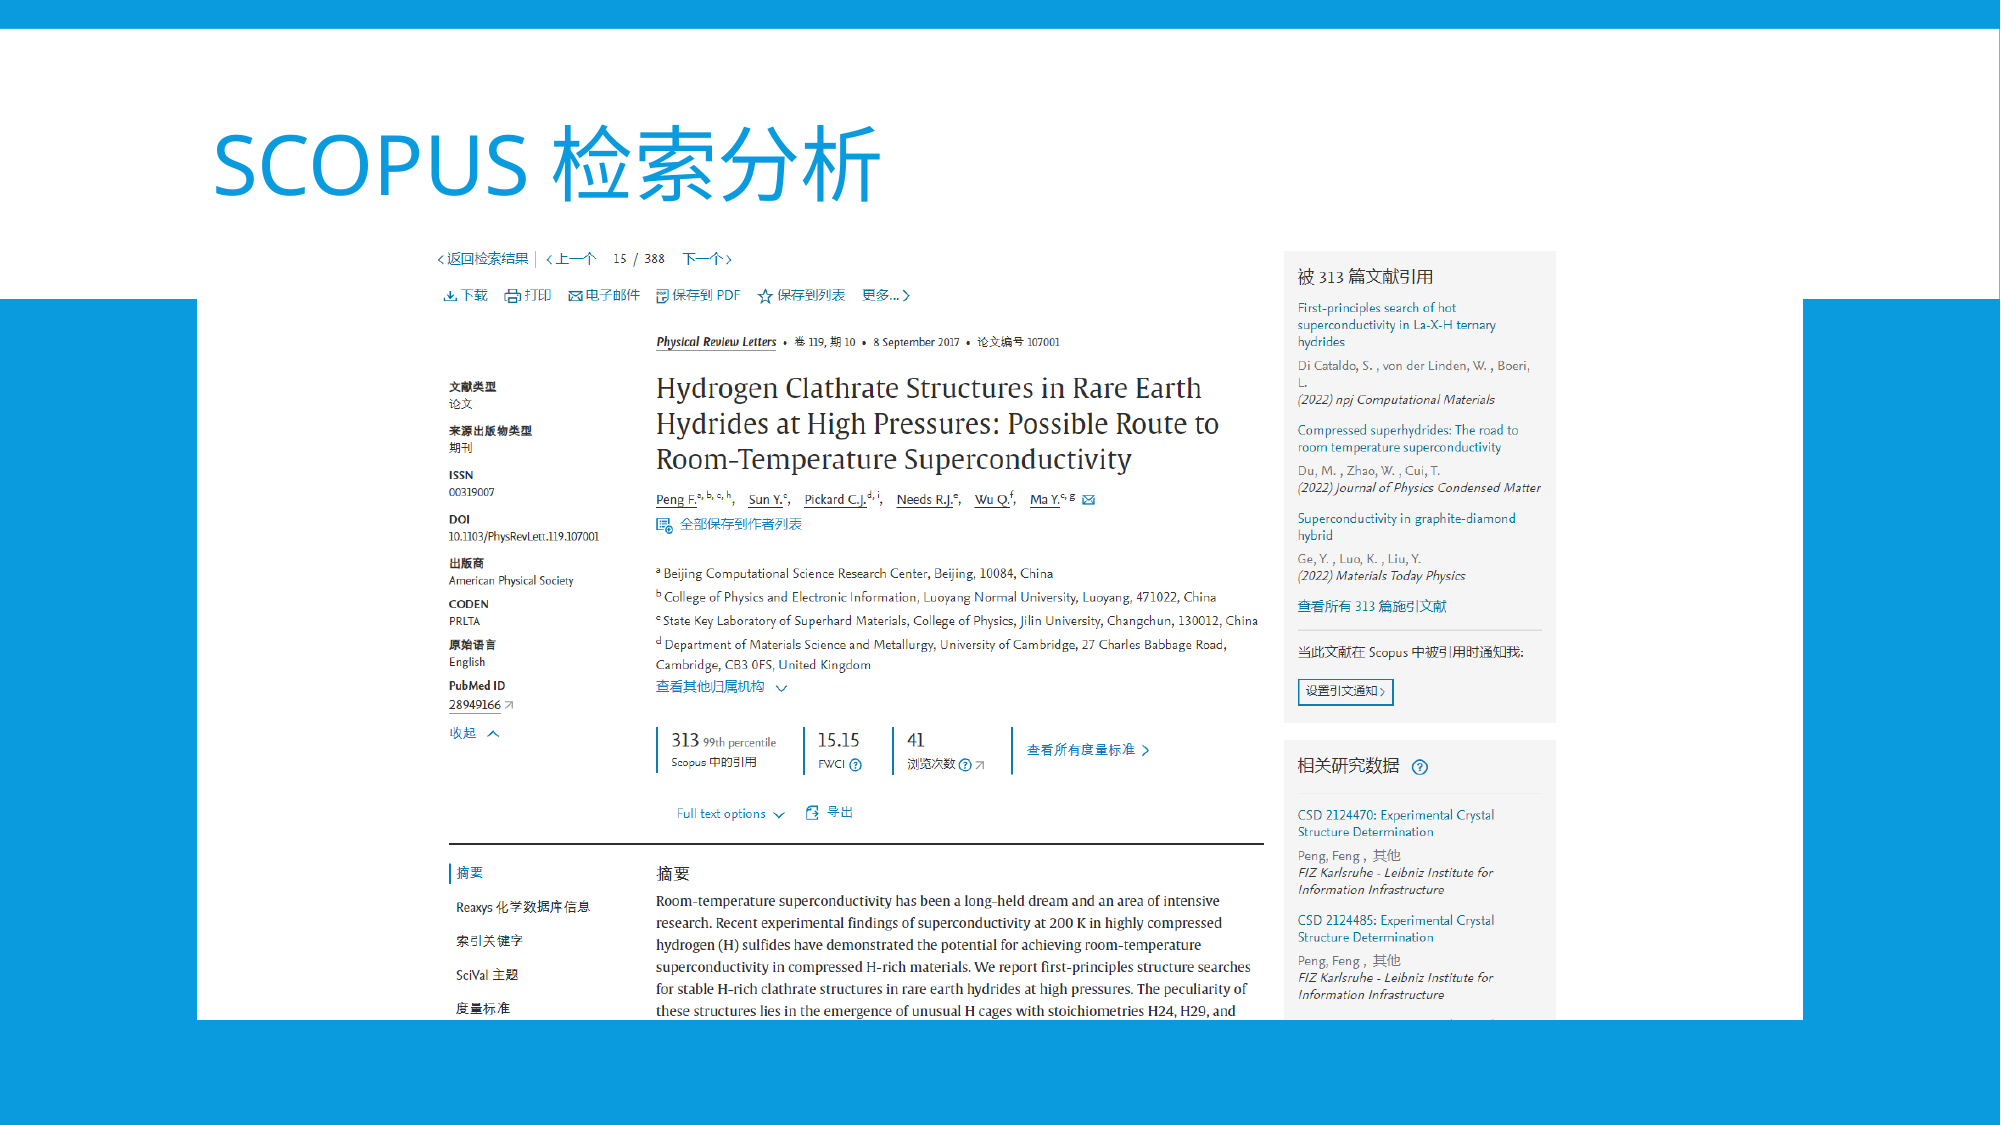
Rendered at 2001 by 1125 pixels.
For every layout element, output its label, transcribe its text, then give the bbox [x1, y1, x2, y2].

picture [196, 227, 1803, 1019]
title Scopus检索分析 [197, 46, 1803, 224]
